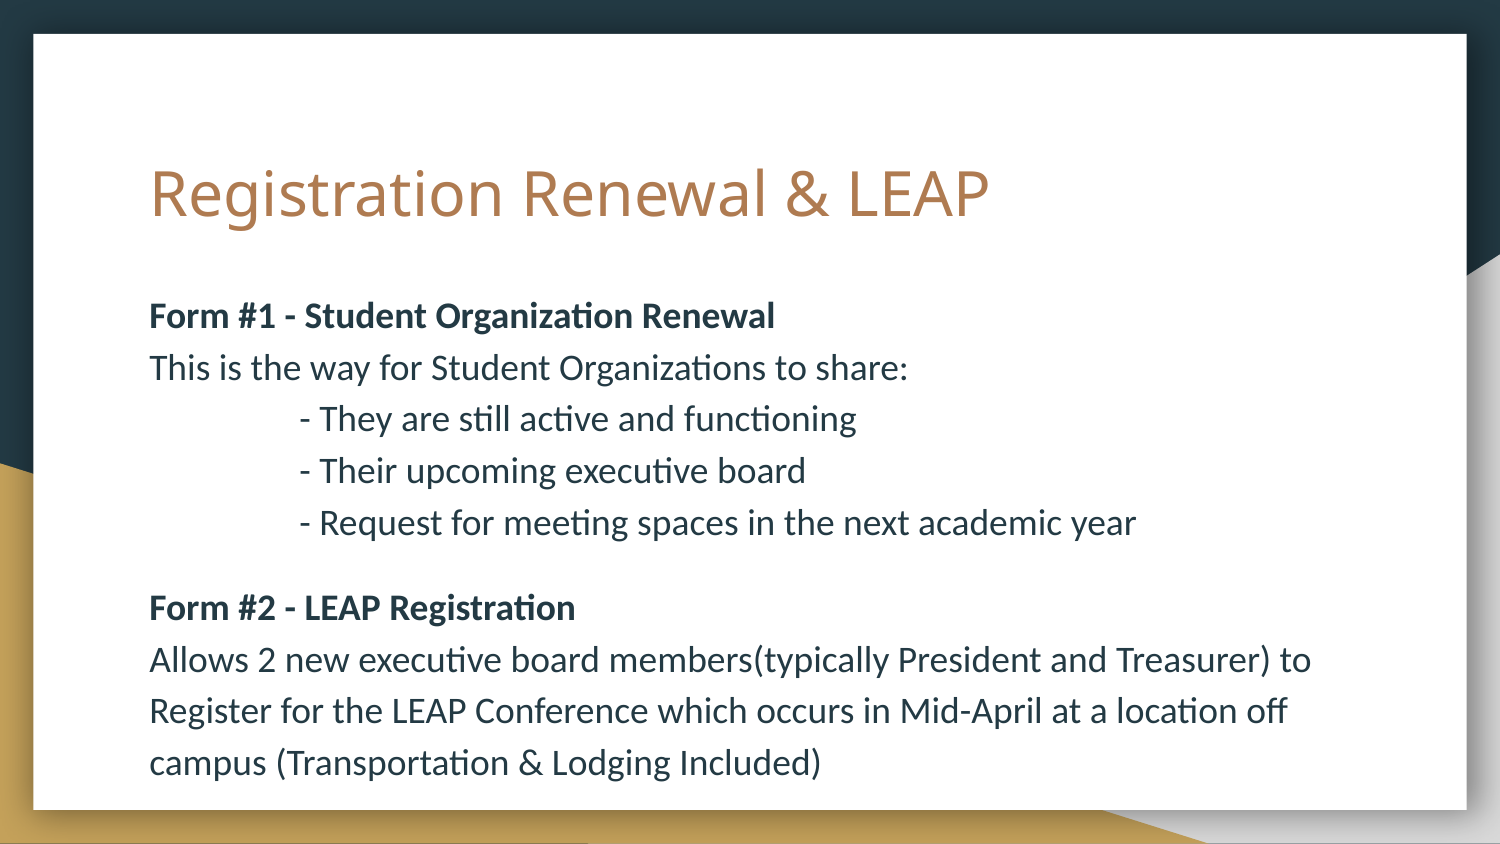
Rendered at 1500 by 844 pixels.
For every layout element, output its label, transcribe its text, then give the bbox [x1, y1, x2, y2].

list Form #1 - Student Organization Renewal This is the way for Student Organizations to share: - They are still active and functioning - Their upcoming executive board - Request for meeting spaces in the next academic year Form #2 - LEAP Registration Allows 2 new executive board members(typically President and Treasurer) to Register for the LEAP Conference which occurs in Mid-April at a location off campus (Transportation & Lodging Included) [134, 269, 1366, 729]
title Registration Renewal & LEAP [134, 138, 1366, 269]
